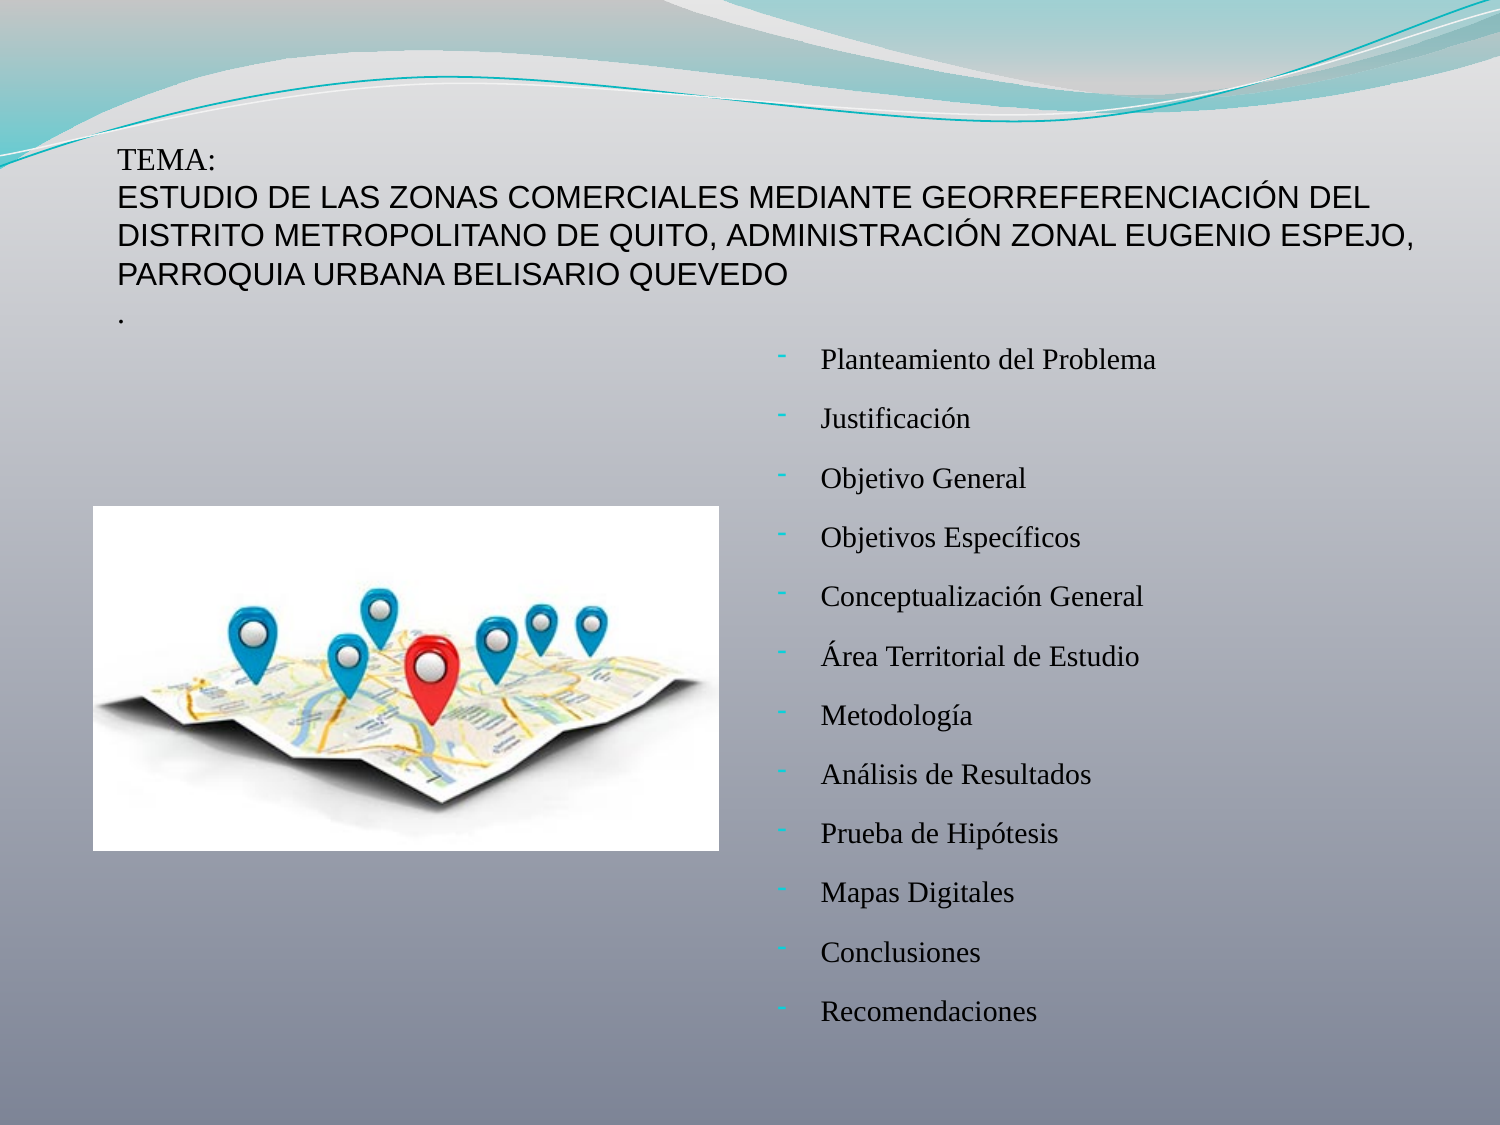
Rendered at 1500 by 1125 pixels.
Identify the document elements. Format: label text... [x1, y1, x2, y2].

title TEMA: ESTUDIO DE LAS ZONAS COMERCIALES MEDIANTE GEORREFERENCIACIÓN DEL DISTRITO METROPOLITANO DE QUITO, ADMINISTRACIÓN ZONAL EUGENIO ESPEJO, PARROQUIA URBANA BELISARIO QUEVEDO . [117, 128, 1468, 364]
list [93, 506, 719, 851]
list Planteamiento del Problema Justificación Objetivo General Objetivos Específicos Conceptualización General Área Territorial de Estudio Metodología Análisis de Resultados Prueba de Hipótesis Mapas Digitales Conclusiones Recomendaciones [762, 314, 1425, 1043]
